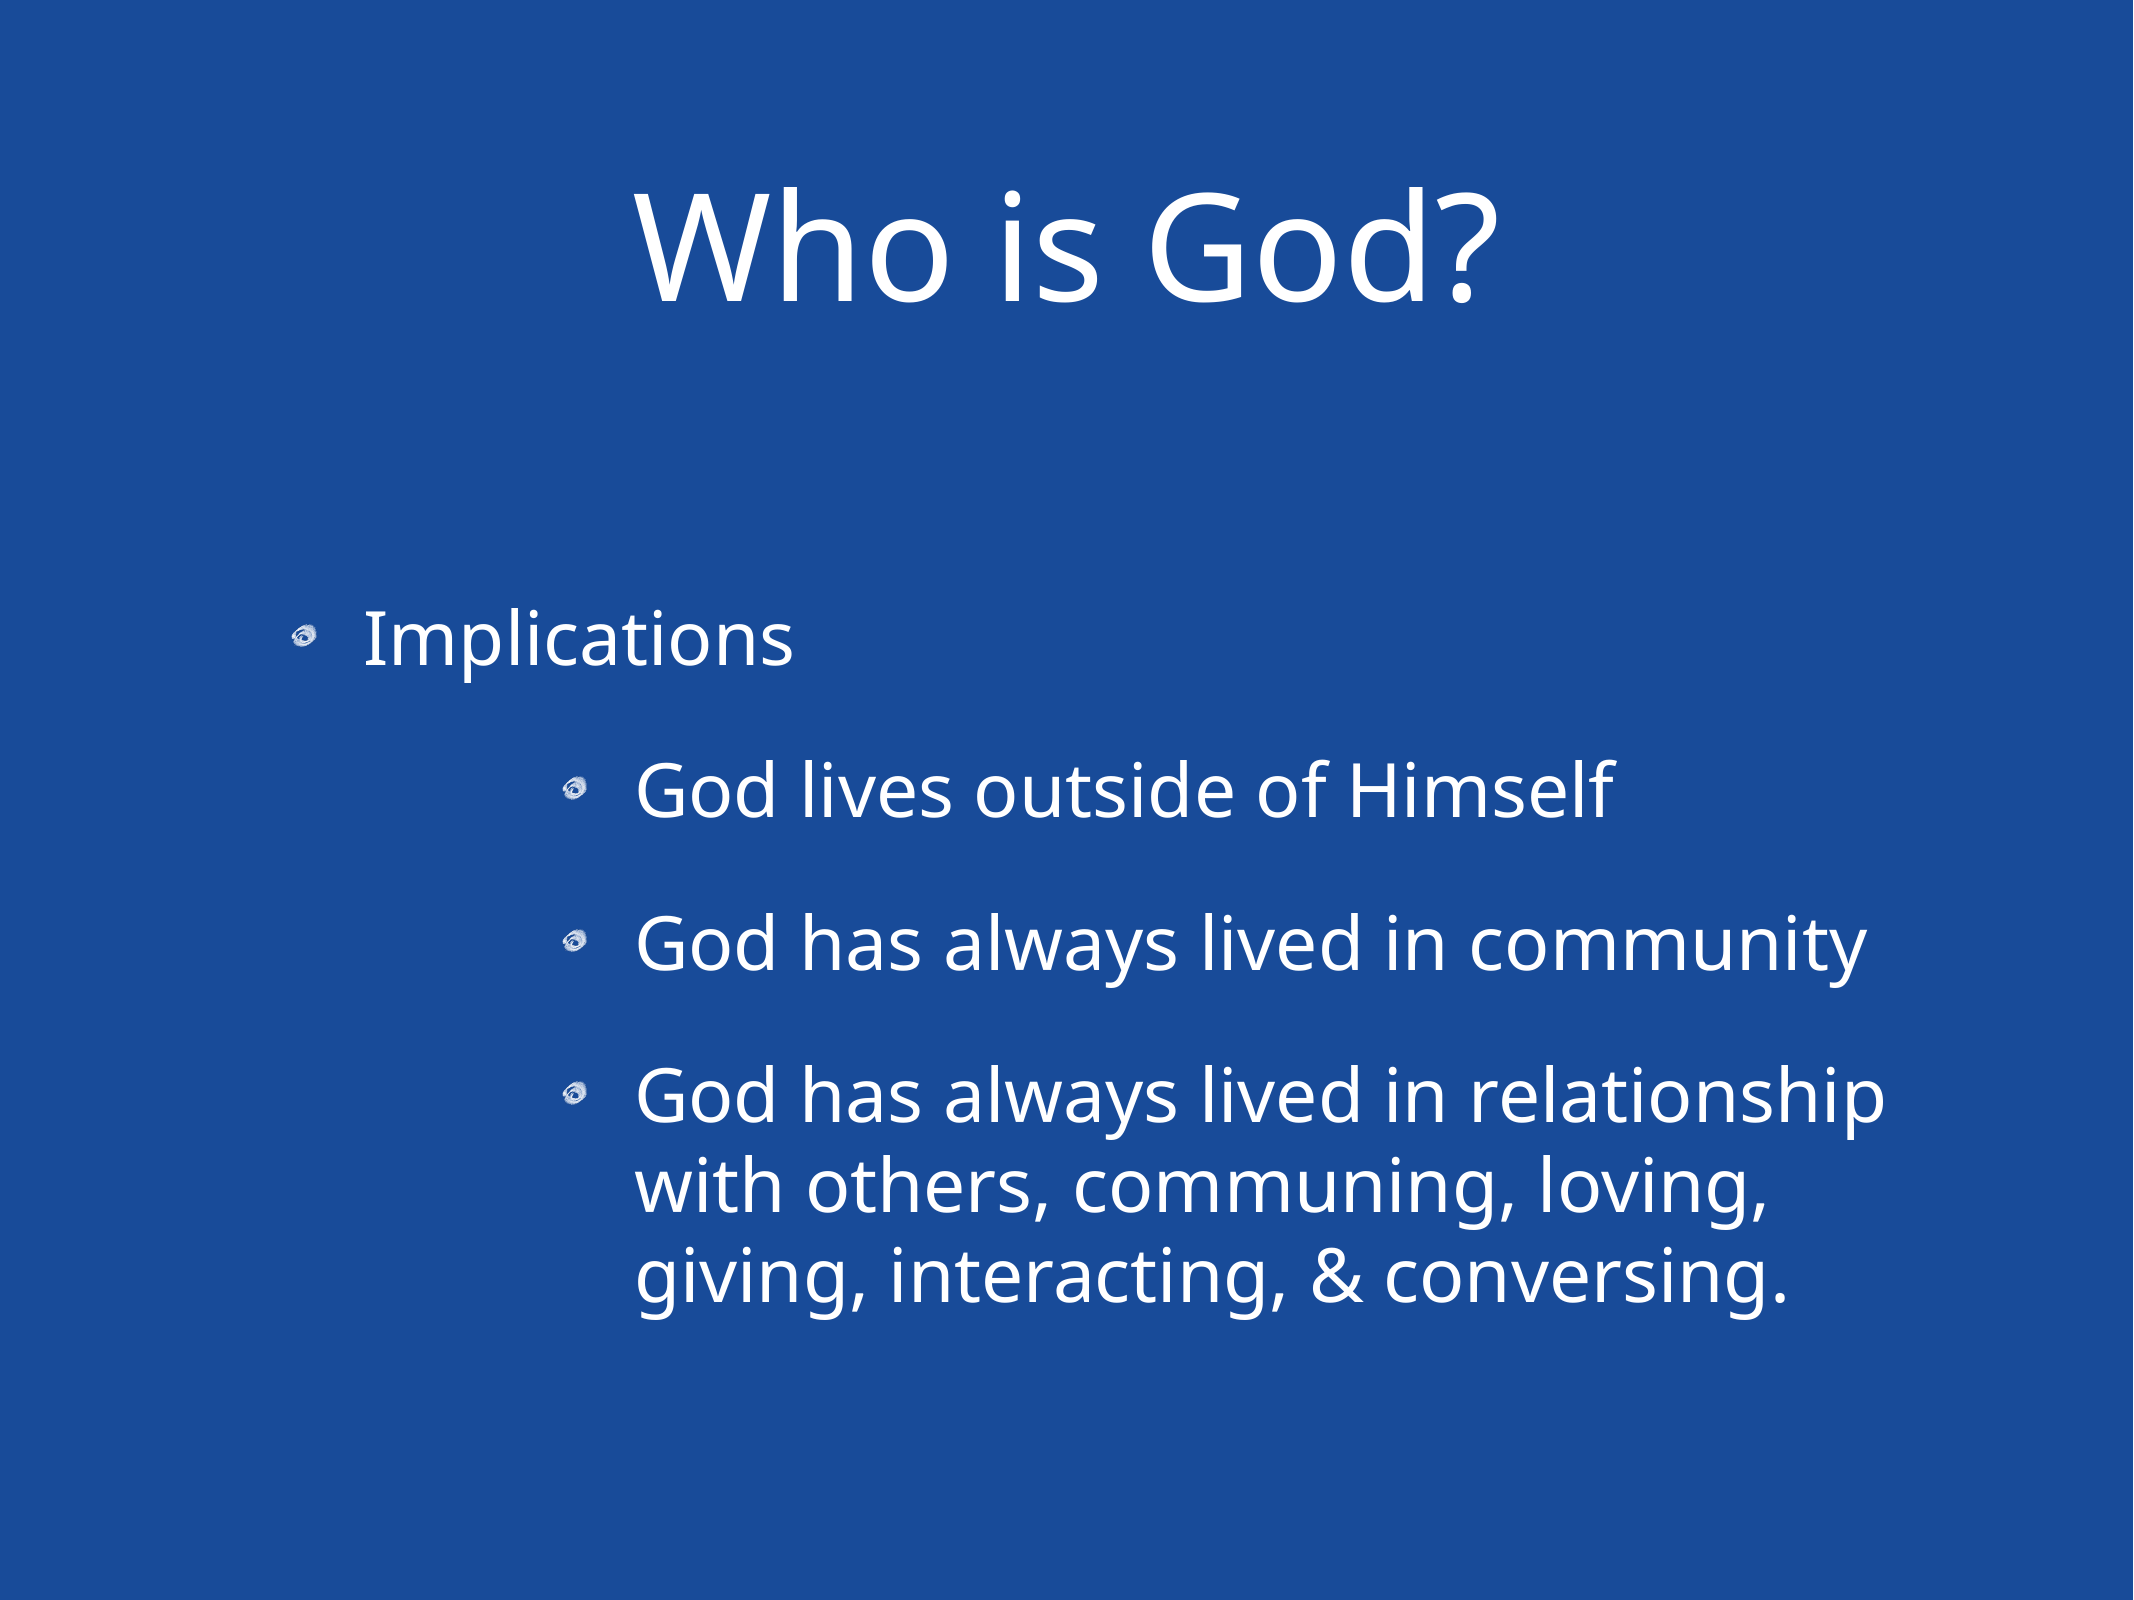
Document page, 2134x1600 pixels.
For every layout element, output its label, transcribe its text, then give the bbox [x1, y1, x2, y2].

picture [291, 624, 317, 647]
picture [562, 929, 587, 952]
list Implications God lives outside of Himself God has always lived in community God has always lived in relationship with others, communing, loving, giving, interacting, & conversing. [207, 482, 1926, 1426]
picture [562, 776, 587, 800]
picture [562, 1081, 587, 1105]
title Who is God? [207, 32, 1926, 451]
